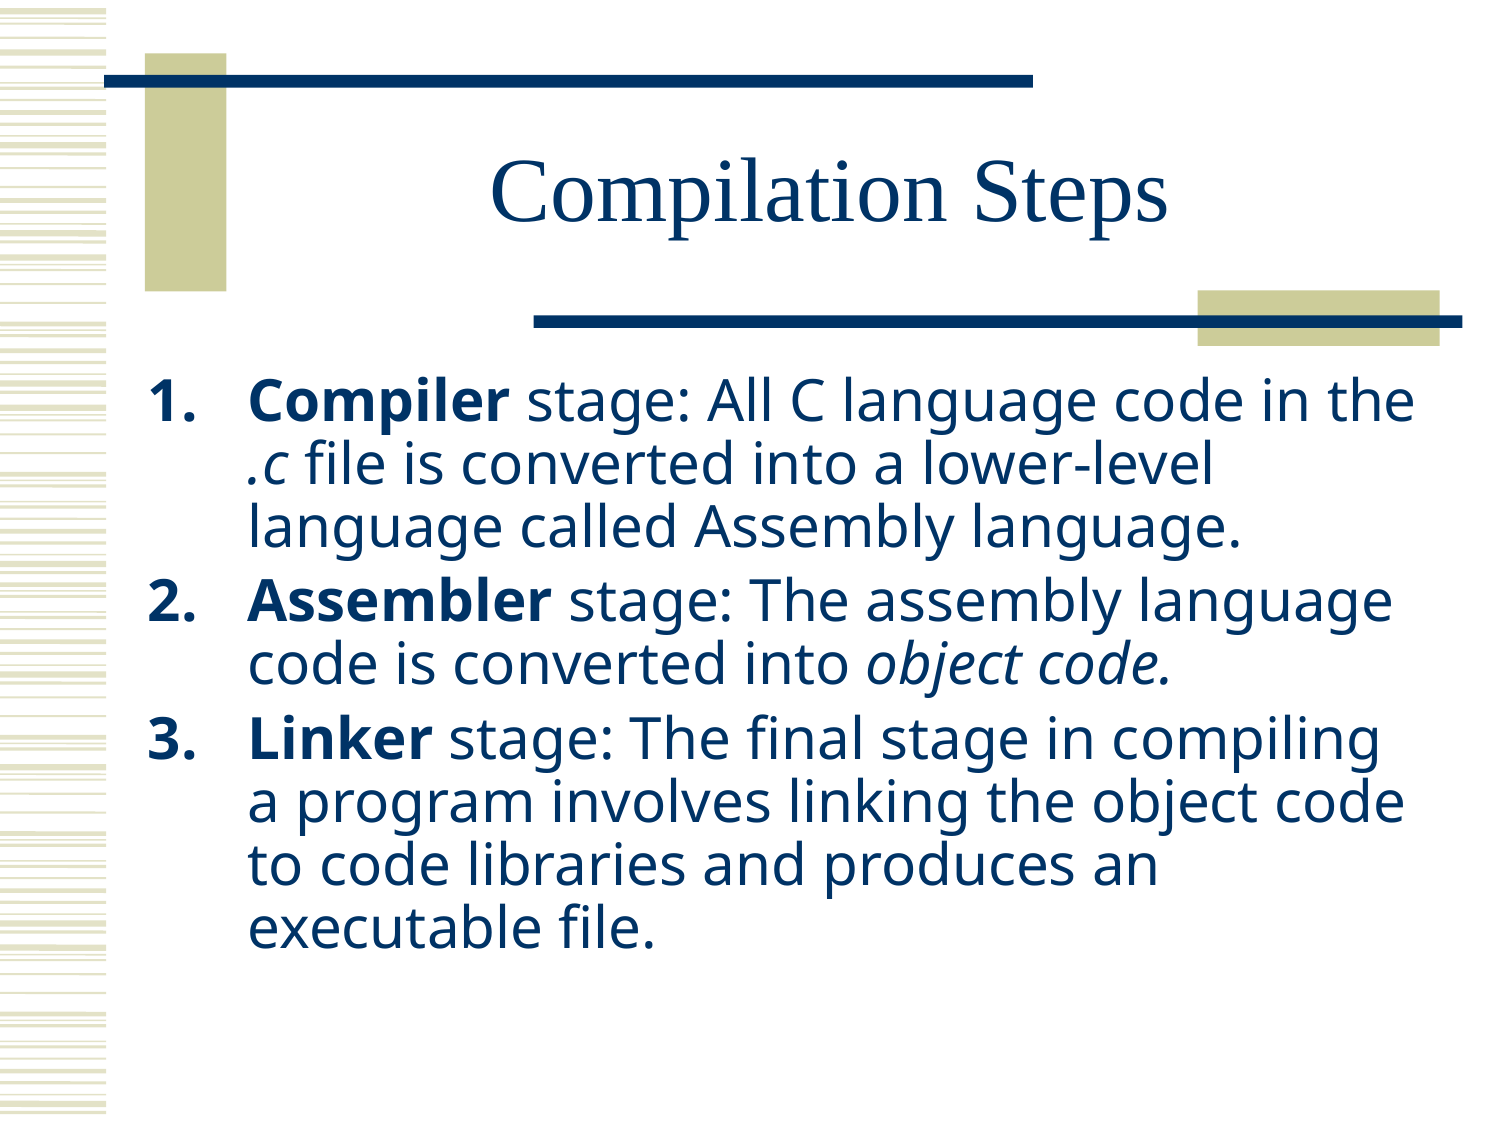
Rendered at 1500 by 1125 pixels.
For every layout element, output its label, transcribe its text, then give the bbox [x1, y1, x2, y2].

title Compilation Steps [225, 99, 1436, 288]
list Compiler stage: All C language code in the .c file is converted into a lower-level language called Assembly language. Assembler stage: The assembly language code is converted into object code. Linker stage: The final stage in compiling a program involves linking the object code to code libraries and produces an executable file. [132, 363, 1439, 1000]
